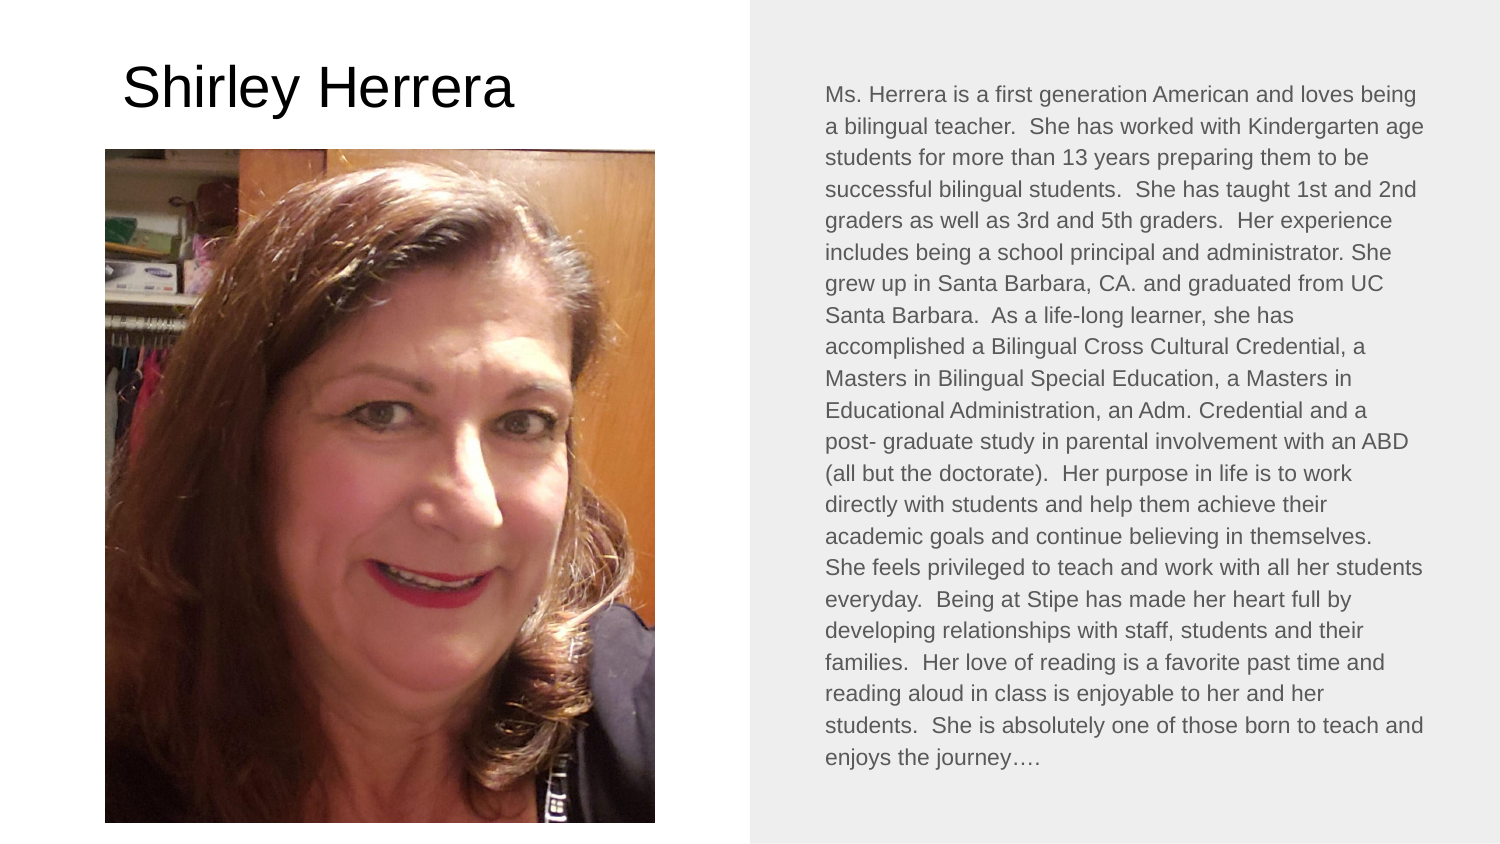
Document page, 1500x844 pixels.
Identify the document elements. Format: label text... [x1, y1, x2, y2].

picture [105, 148, 656, 823]
list Ms. Herrera is a first generation American and loves being a bilingual teacher. She has worked with Kindergarten age students for more than 13 years preparing them to be successful bilingual students. She has taught 1st and 2nd graders as well as 3rd and 5th graders. Her experience includes being a school principal and administrator. She grew up in Santa Barbara, CA. and graduated from UC Santa Barbara. As a life-long learner, she has accomplished a Bilingual Cross Cultural Credential, a Masters in Bilingual Special Education, a Masters in Educational Administration, an Adm. Credential and a post- graduate study in parental involvement with an ABD (all but the doctorate). Her purpose in life is to work directly with students and help them achieve their academic goals and continue believing in themselves. She feels privileged to teach and work with all her students everyday. Being at Stipe has made her heart full by developing relationships with staff, students and their families. Her love of reading is a favorite past time and reading aloud in class is enjoyable to her and her students. She is absolutely one of those born to teach and enjoys the journey…. [810, 40, 1440, 805]
text_box Shirley Herrera [107, 33, 716, 115]
